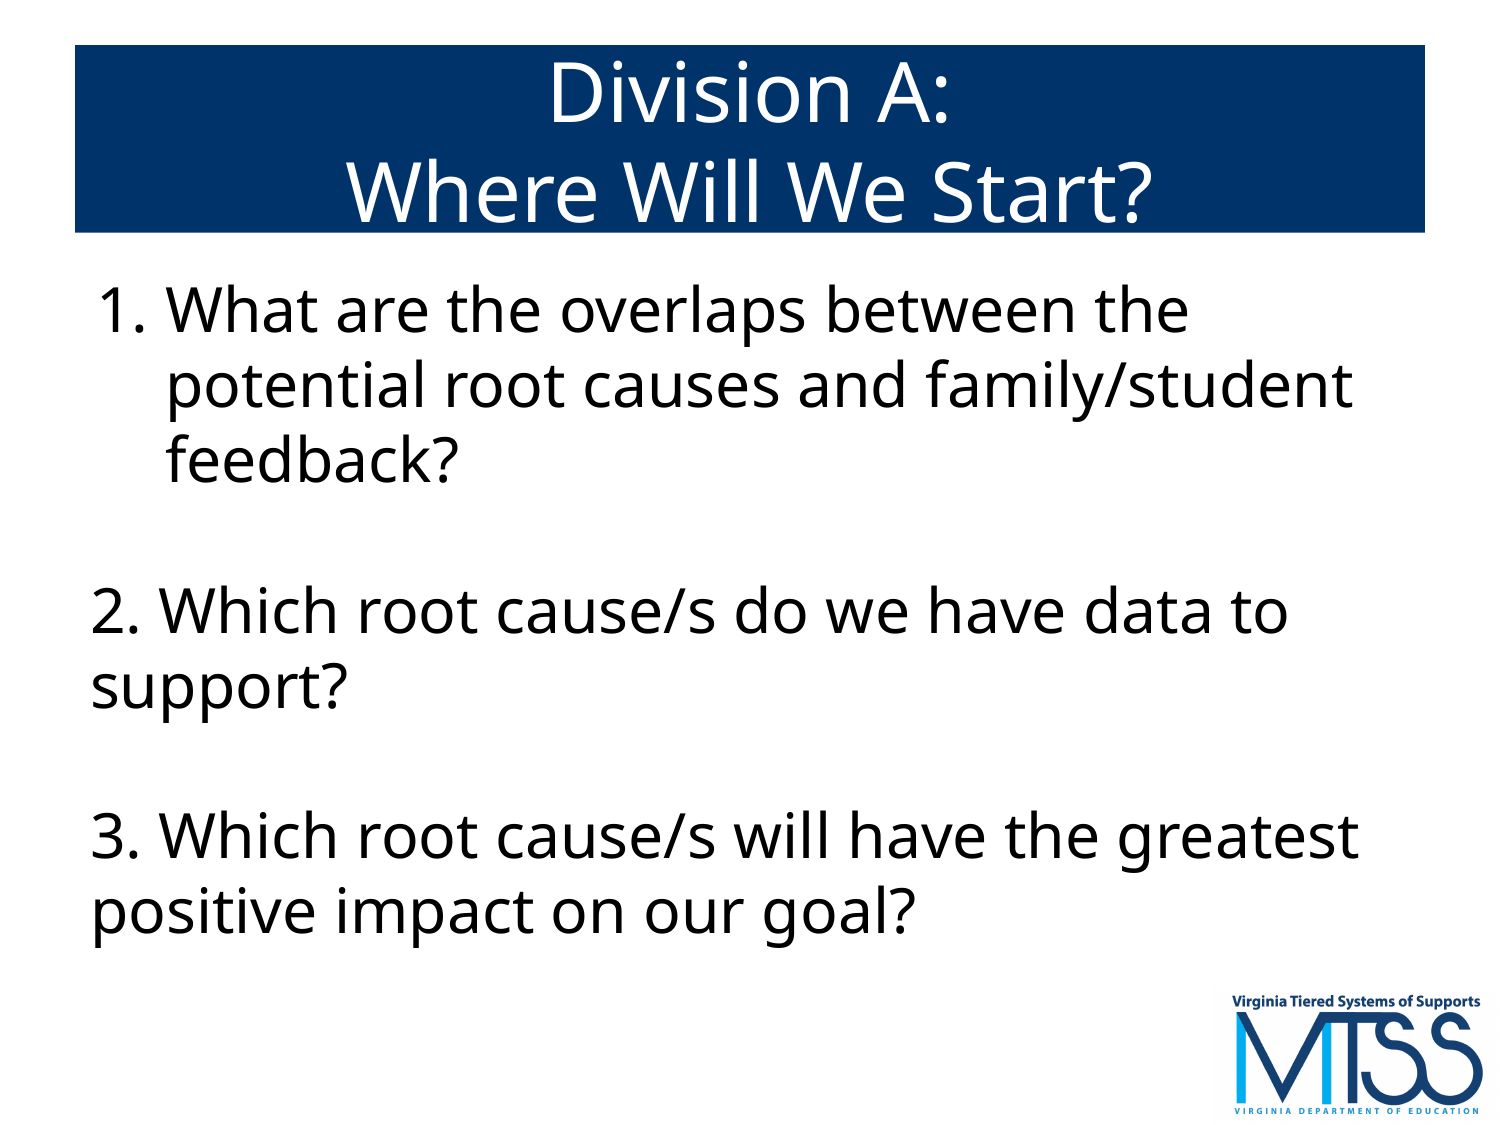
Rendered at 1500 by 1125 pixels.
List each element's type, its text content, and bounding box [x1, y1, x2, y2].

picture [1212, 986, 1500, 1125]
title Division A: Where Will We Start? [75, 45, 1425, 233]
list What are the overlaps between the potential root causes and family/student feedback? 2. Which root cause/s do we have data to support? 3. Which root cause/s will have the greatest positive impact on our goal? [75, 262, 1425, 1013]
